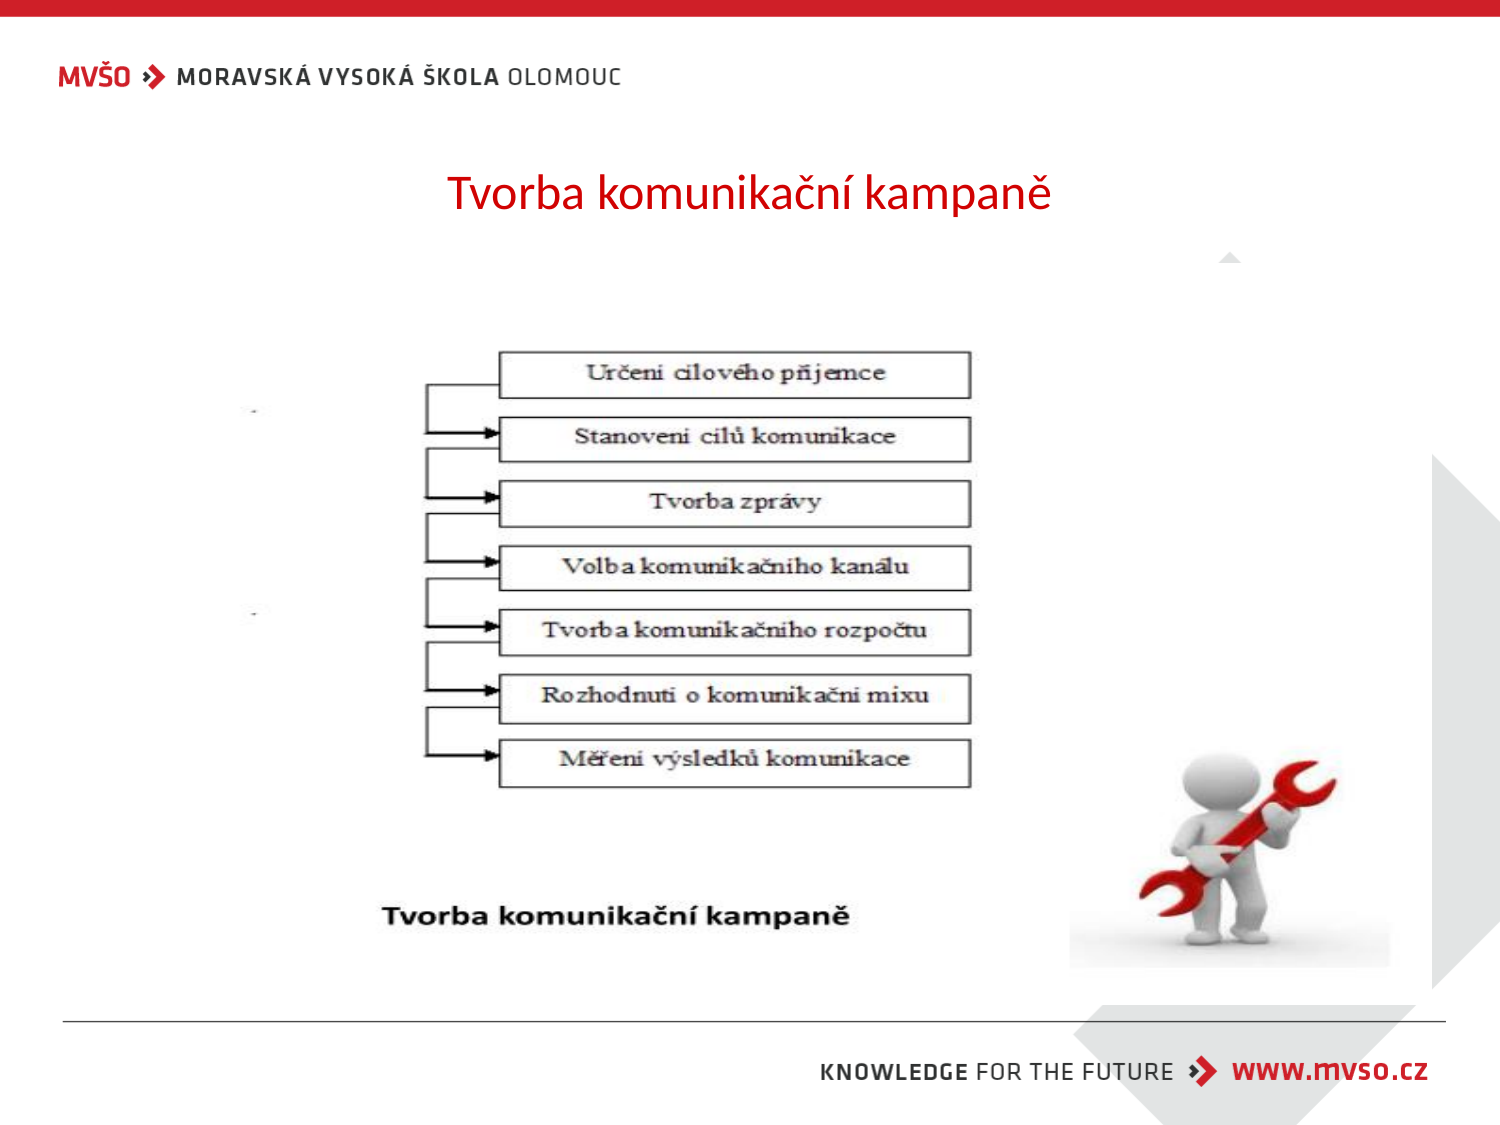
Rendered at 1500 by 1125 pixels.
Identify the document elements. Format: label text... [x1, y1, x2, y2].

title Tvorba komunikační kampaně [75, 129, 1425, 250]
picture [0, 0, 1500, 1125]
